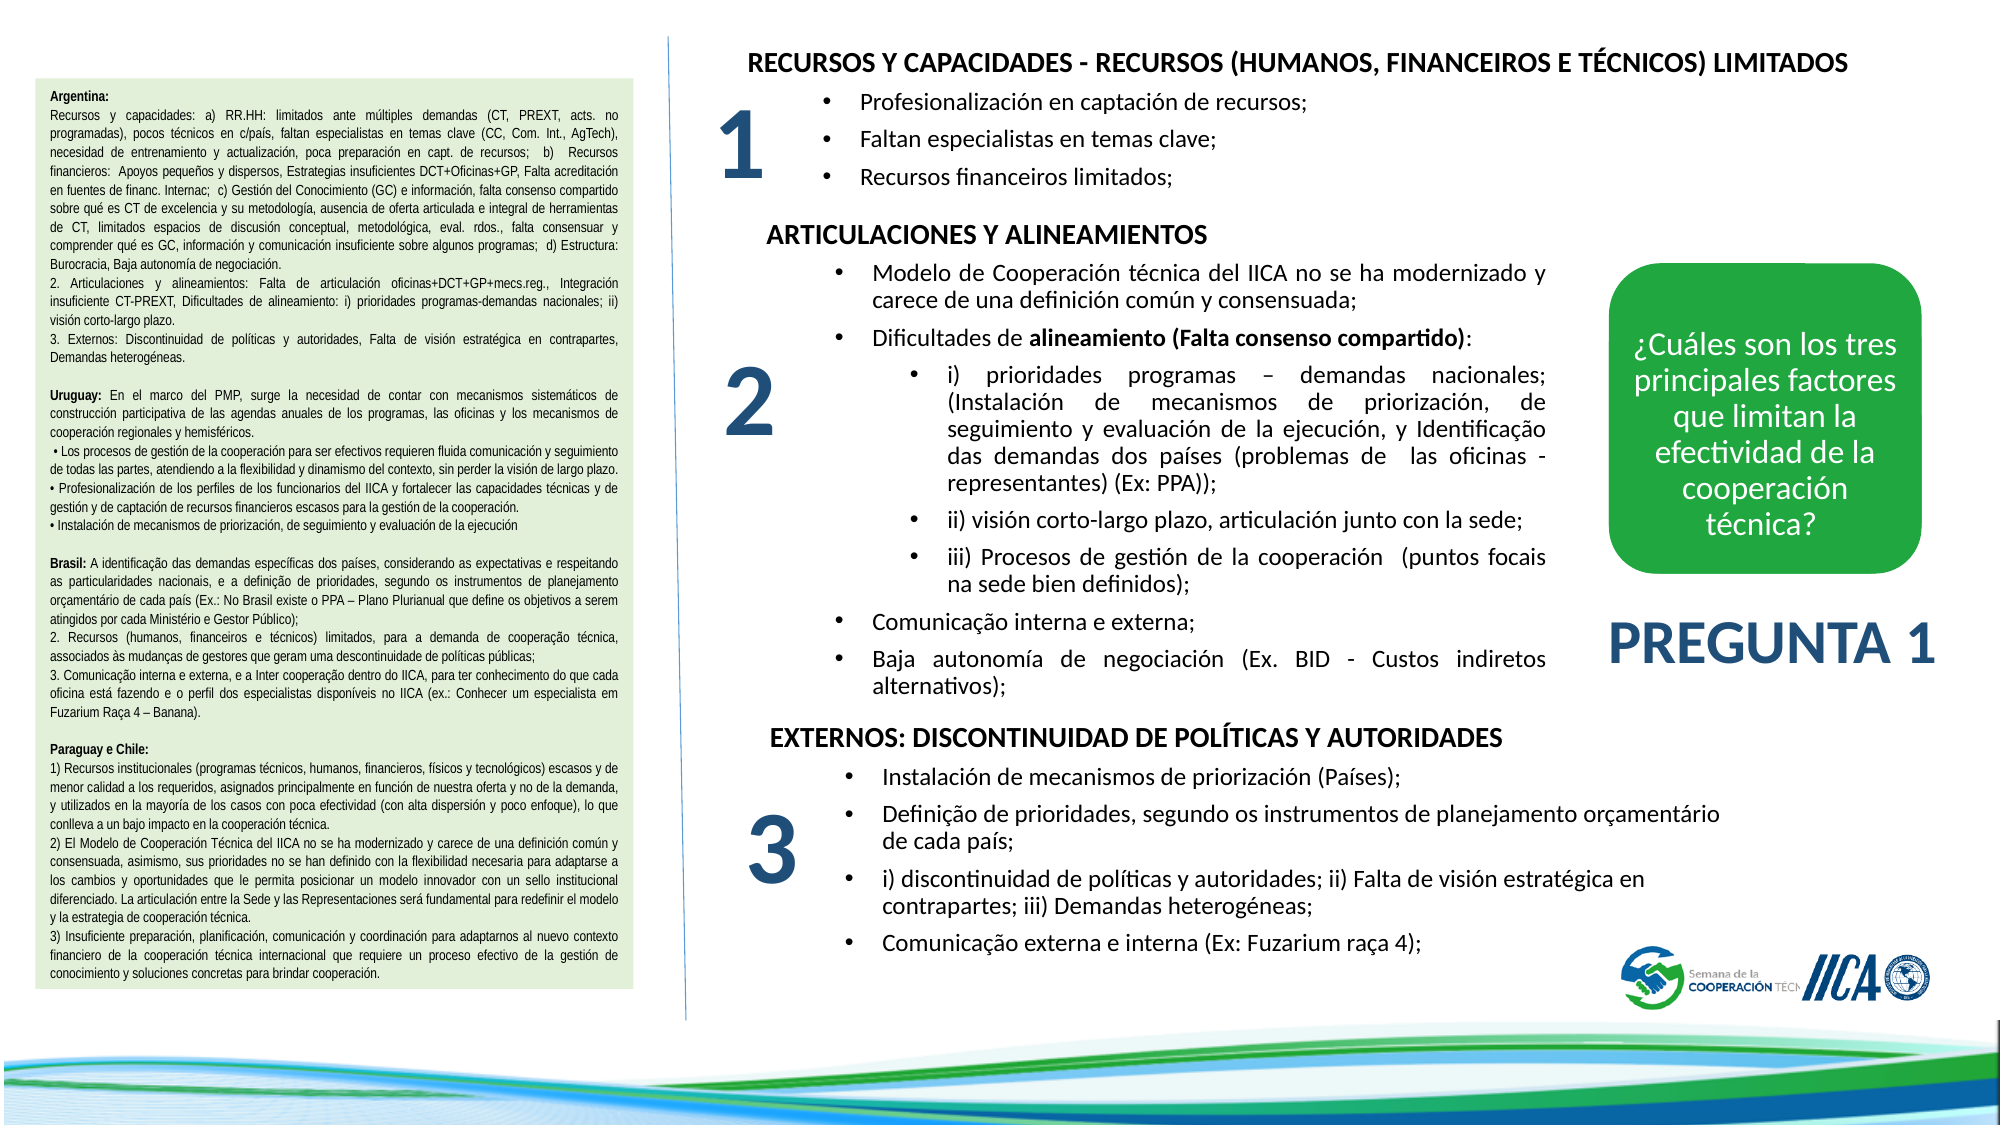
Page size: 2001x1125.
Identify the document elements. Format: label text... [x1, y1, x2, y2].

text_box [668, 36, 686, 1021]
list RECURSOS Y CAPACIDADES - RECURSOS (HUMANOS, FINANCEIROS E TÉCNICOS) LIMITADOS Profesionalización en captación de recursos; Faltan especialistas en temas clave; Recursos financeiros limitados; [732, 39, 1889, 297]
text_box 3 [730, 772, 814, 912]
text_box EXTERNOS: DISCONTINUIDAD DE POLÍTICAS Y AUTORIDADES Instalación de mecanismos de priorización (Países); Definição de prioridades, segundo os instrumentos de planejamento orçamentário de cada país; i) discontinuidad de políticas y autoridades; ii) Falta de visión estratégica en contrapartes; iii) Demandas heterogéneas; Comunicação externa e interna (Ex: Fuzarium raça 4); [755, 711, 1756, 965]
text_box 2 [709, 324, 792, 464]
text_box Argentina: Recursos y capacidades: a) RR.HH: limitados ante múltiples demandas (CT, PREXT, acts. no programadas), pocos técnicos en c/país, faltan especialistas en temas clave (CC, Com. Int., AgTech), necesidad de entrenamiento y actualización, poca preparación en capt. de recursos; b) Recursos financieros: Apoyos pequeños y dispersos, Estrategias insuficientes DCT+Oficinas+GP, Falta acreditación en fuentes de financ. Internac; c) Gestión del Conocimiento (GC) e información, falta consenso compartido sobre qué es CT de excelencia y su metodología, ausencia de oferta articulada e integral de herramientas de CT, limitados espacios de discusión conceptual, metodológica, eval. rdos., falta consensuar y comprender qué es GC, información y comunicación insuficiente sobre algunos programas; d) Estructura: Burocracia, Baja autonomía de negociación. 2. Articulaciones y alineamientos: Falta de articulación oficinas+DCT+GP+mecs.reg., Integración insuficiente CT-PREXT, Dificultades de alineamiento: i) prioridades programas-demandas nacionales; ii) visión corto-largo plazo. 3. Externos: Discontinuidad de políticas y autoridades, Falta de visión estratégica en contrapartes, Demandas heterogéneas. Uruguay: En el marco del PMP, surge la necesidad de contar con mecanismos sistemáticos de construcción participativa de las agendas anuales de los programas, las oficinas y los mecanismos de cooperación regionales y hemisféricos. • Los procesos de gestión de la cooperación para ser efectivos requieren fluida comunicación y seguimiento de todas las partes, atendiendo a la flexibilidad y dinamismo del contexto, sin perder la visión de largo plazo. • Profesionalización de los perfiles de los funcionarios del IICA y fortalecer las capacidades técnicas y de gestión y de captación de recursos financieros escasos para la gestión de la cooperación. • Instalación de mecanismos de priorización, de seguimiento y evaluación de la ejecución Brasil: A identificação das demandas específicas dos países, considerando as expectativas e respeitando as particularidades nacionais, e a definição de prioridades, segundo os instrumentos de planejamento orçamentário de cada país (Ex.: No Brasil existe o PPA – Plano Plurianual que define os objetivos a serem atingidos por cada Ministério e Gestor Público); 2. Recursos (humanos, financeiros e técnicos) limitados, para a demanda de cooperação técnica, associados às mudanças de gestores que geram uma descontinuidade de políticas públicas; 3. Comunicação interna e externa, e a Inter cooperação dentro do IICA, para ter conhecimento do que cada oficina está fazendo e o perfil dos especialistas disponíveis no IICA (ex.: Conhecer um especialista em Fuzarium Raça 4 – Banana). Paraguay e Chile: 1) Recursos institucionales (programas técnicos, humanos, financieros, físicos y tecnológicos) escasos y de menor calidad a los requeridos, asignados principalmente en función de nuestra oferta y no de la demanda, y utilizados en la mayoría de los casos con poca efectividad (con alta dispersión y poco enfoque), lo que conlleva a un bajo impacto en la cooperación técnica. 2) El Modelo de Cooperación Técnica del IICA no se ha modernizado y carece de una definición común y consensuada, asimismo, sus prioridades no se han definido con la flexibilidad necesaria para adaptarse a los cambios y oportunidades que le permita posicionar un modelo innovador con un sello institucional diferenciado. La articulación entre la Sede y las Representaciones será fundamental para redefinir el modelo y la estrategia de cooperación técnica. 3) Insuficiente preparación, planificación, comunicación y coordinación para adaptarnos al nuevo contexto financiero de la cooperación técnica internacional que requiere un proceso efectivo de la gestión de conocimiento y soluciones concretas para brindar cooperación. [35, 78, 634, 989]
picture [1616, 943, 1931, 1013]
picture [4, 1020, 2000, 1125]
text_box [1608, 263, 1922, 574]
text_box ARTICULACIONES Y ALINEAMIENTOS Modelo de Cooperación técnica del IICA no se ha modernizado y carece de una definición común y consensuada; Dificultades de alineamiento (Falta consenso compartido): i) prioridades programas – demandas nacionales; (Instalación de mecanismos de priorización, de seguimiento y evaluación de la ejecución, y Identificação das demandas dos países (problemas de las oficinas - representantes) (Ex: PPA)); ii) visión corto-largo plazo, articulación junto con la sede; iii) Procesos de gestión de la cooperación (puntos focais na sede bien definidos); Comunicação interna e externa; Baja autonomía de negociación (Ex. BID - Custos indiretos alternativos); [745, 207, 1563, 707]
text_box PREGUNTA 1 [1593, 593, 2000, 683]
text_box 1 [698, 66, 802, 207]
